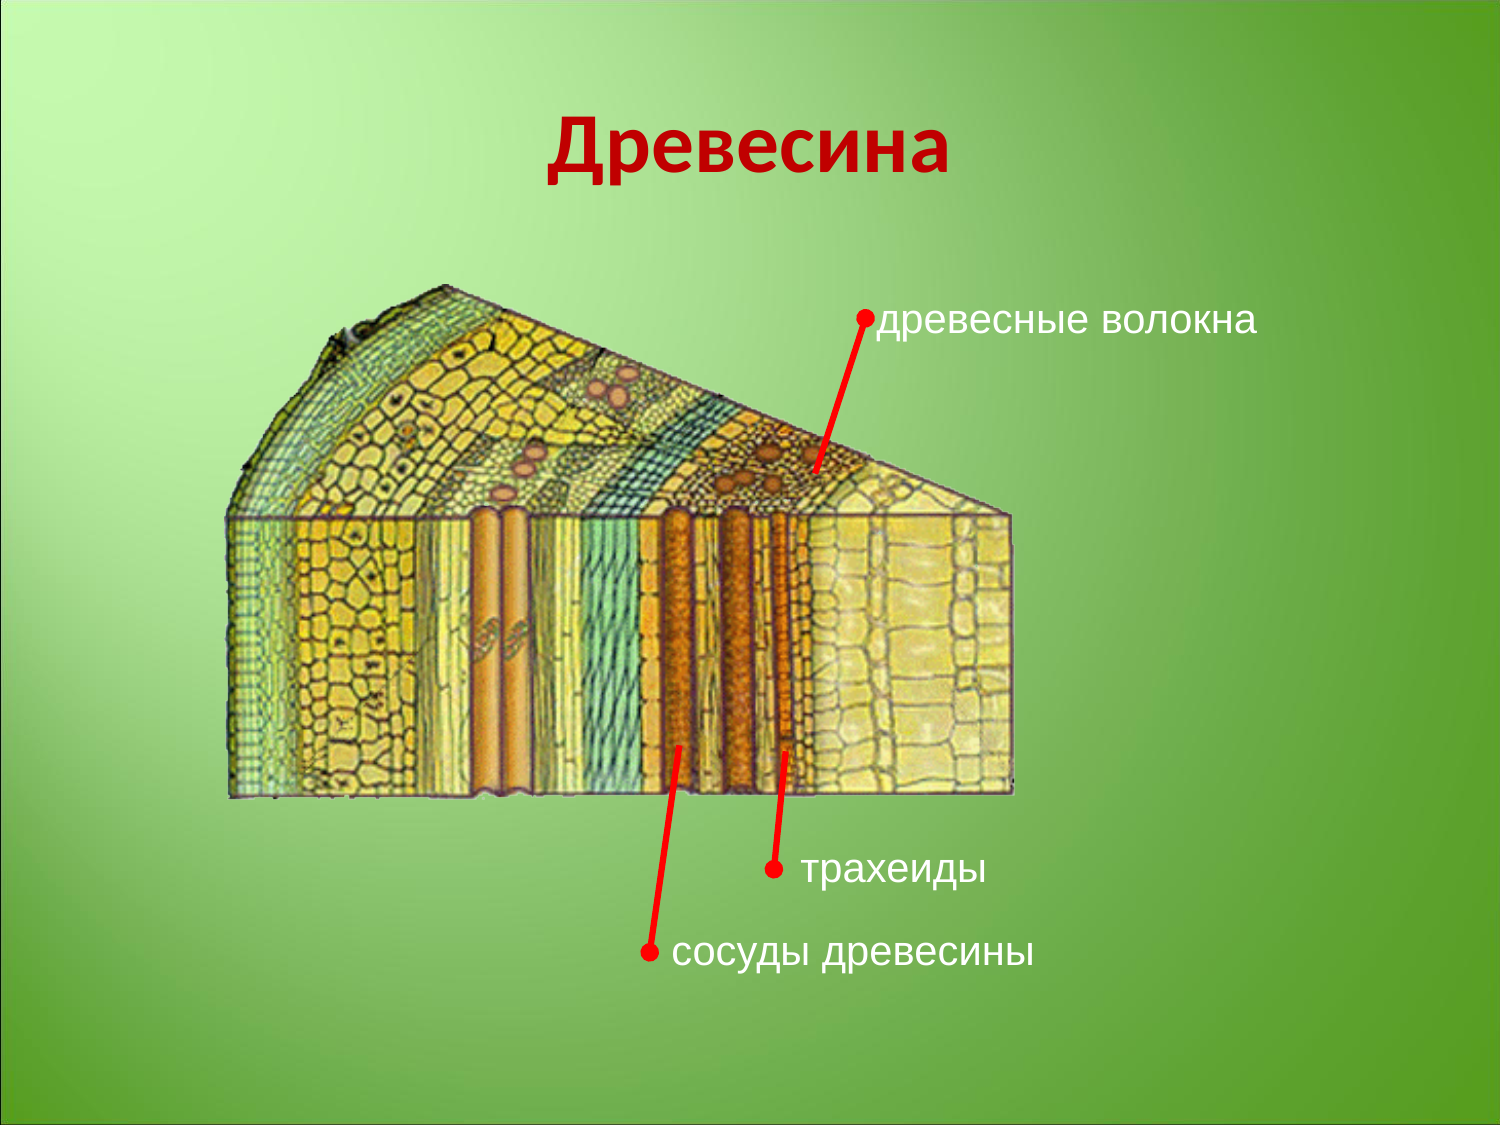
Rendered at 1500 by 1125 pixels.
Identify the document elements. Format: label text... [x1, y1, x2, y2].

picture [0, 0, 1500, 1125]
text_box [814, 284, 1338, 474]
title Древесина [75, 45, 1425, 233]
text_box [773, 750, 1005, 900]
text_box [649, 745, 1093, 982]
